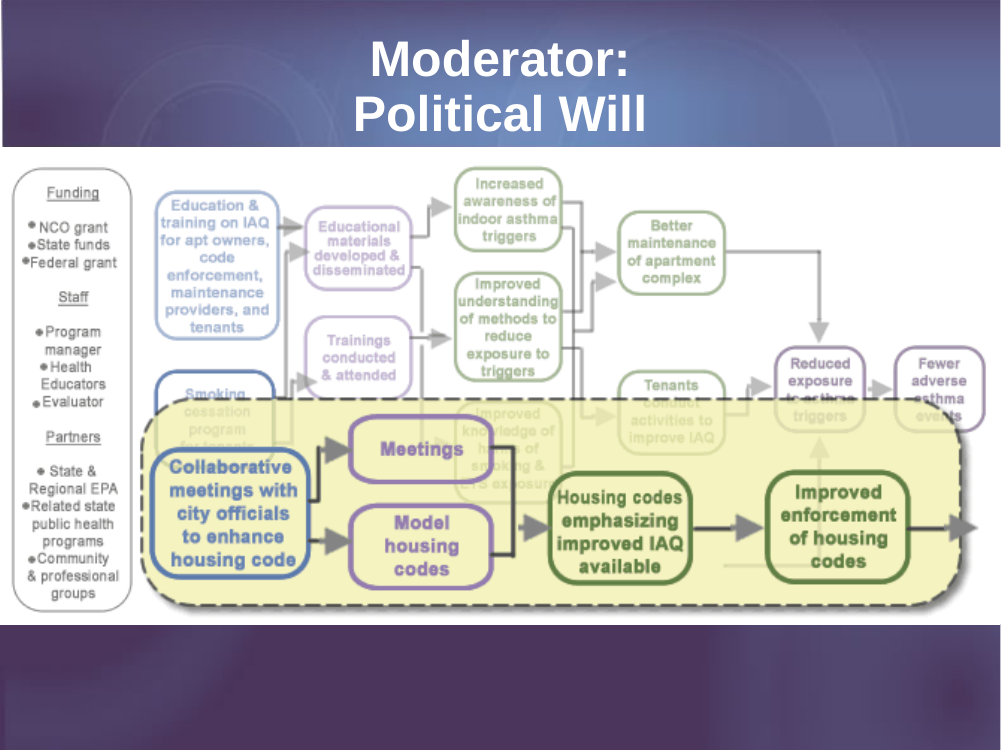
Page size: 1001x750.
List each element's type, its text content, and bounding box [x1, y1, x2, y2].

picture [0, 151, 1001, 750]
text_box Moderator: Political Will [150, 25, 851, 149]
picture [0, 0, 1001, 147]
